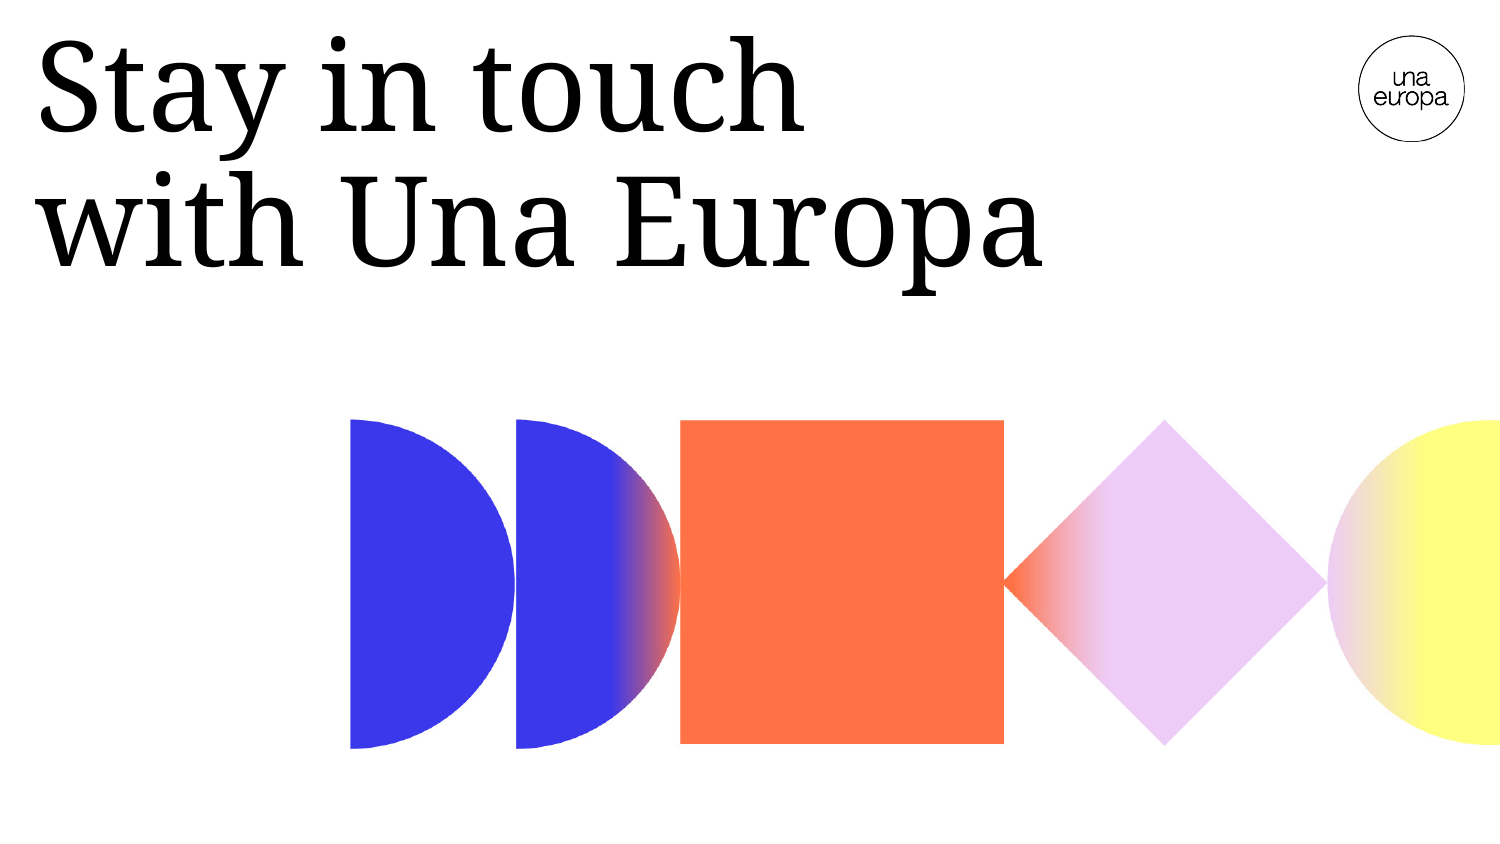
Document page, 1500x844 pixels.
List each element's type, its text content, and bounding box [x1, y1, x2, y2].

picture [0, 0, 1500, 844]
title Stay in touch with Una Europa [34, 23, 1099, 296]
